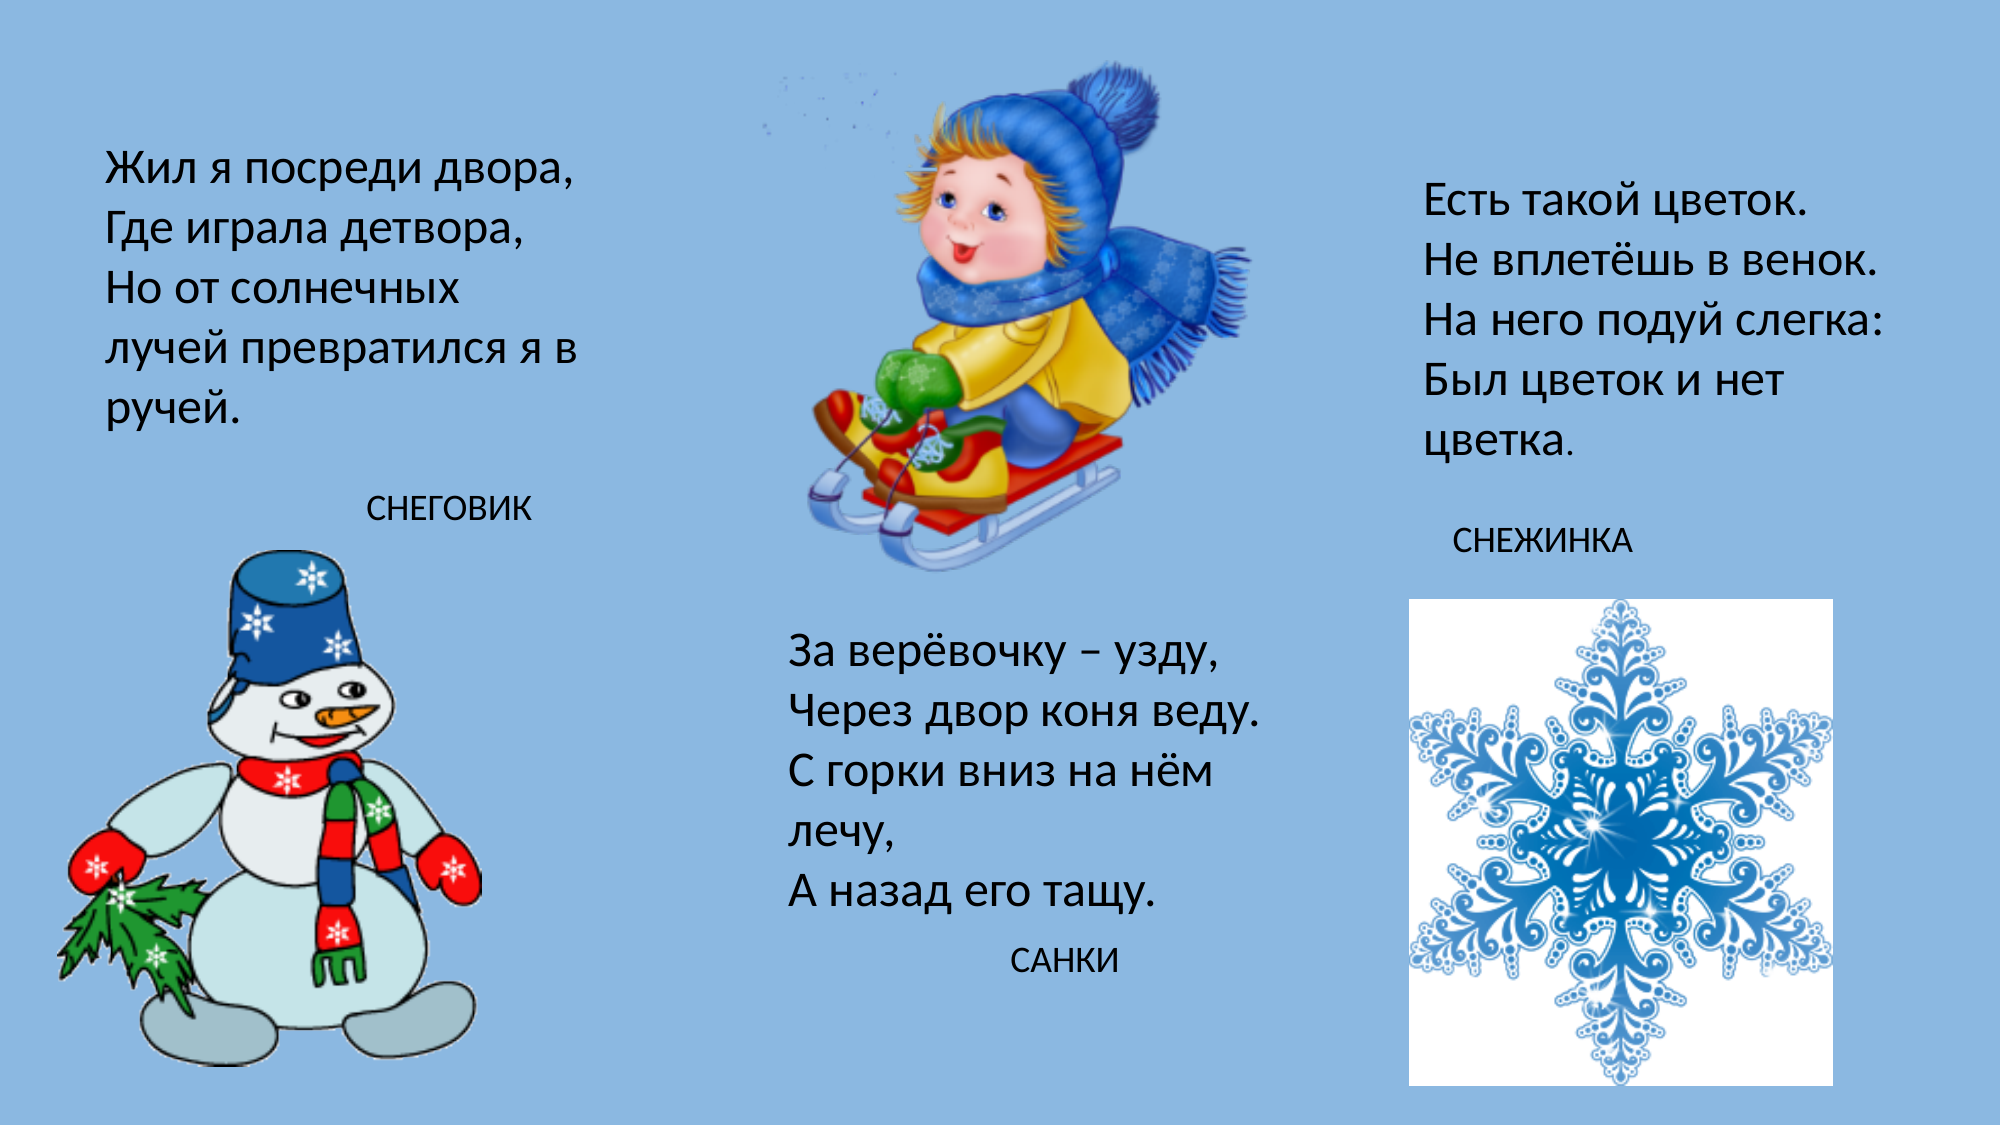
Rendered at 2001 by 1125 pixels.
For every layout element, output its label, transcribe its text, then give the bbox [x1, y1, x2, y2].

picture [57, 550, 482, 1067]
picture [755, 55, 1283, 582]
text_box За верёвочку – узду, Через двор коня веду. С горки вниз на нём лечу, А назад его тащу. [773, 609, 1295, 925]
text_box СНЕЖИНКА [1437, 507, 1949, 568]
text_box СНЕГОВИК [351, 475, 755, 536]
picture [1408, 599, 1833, 1086]
text_box Есть такой цветок. Не вплетёшь в венок. На него подуй слегка: Был цветок и нет цветка. [1409, 157, 1949, 473]
text_box Жил я посреди двора, Где играла детвора, Но от солнечных лучей превратился я в ручей. [90, 126, 600, 441]
text_box САНКИ [995, 927, 1347, 988]
